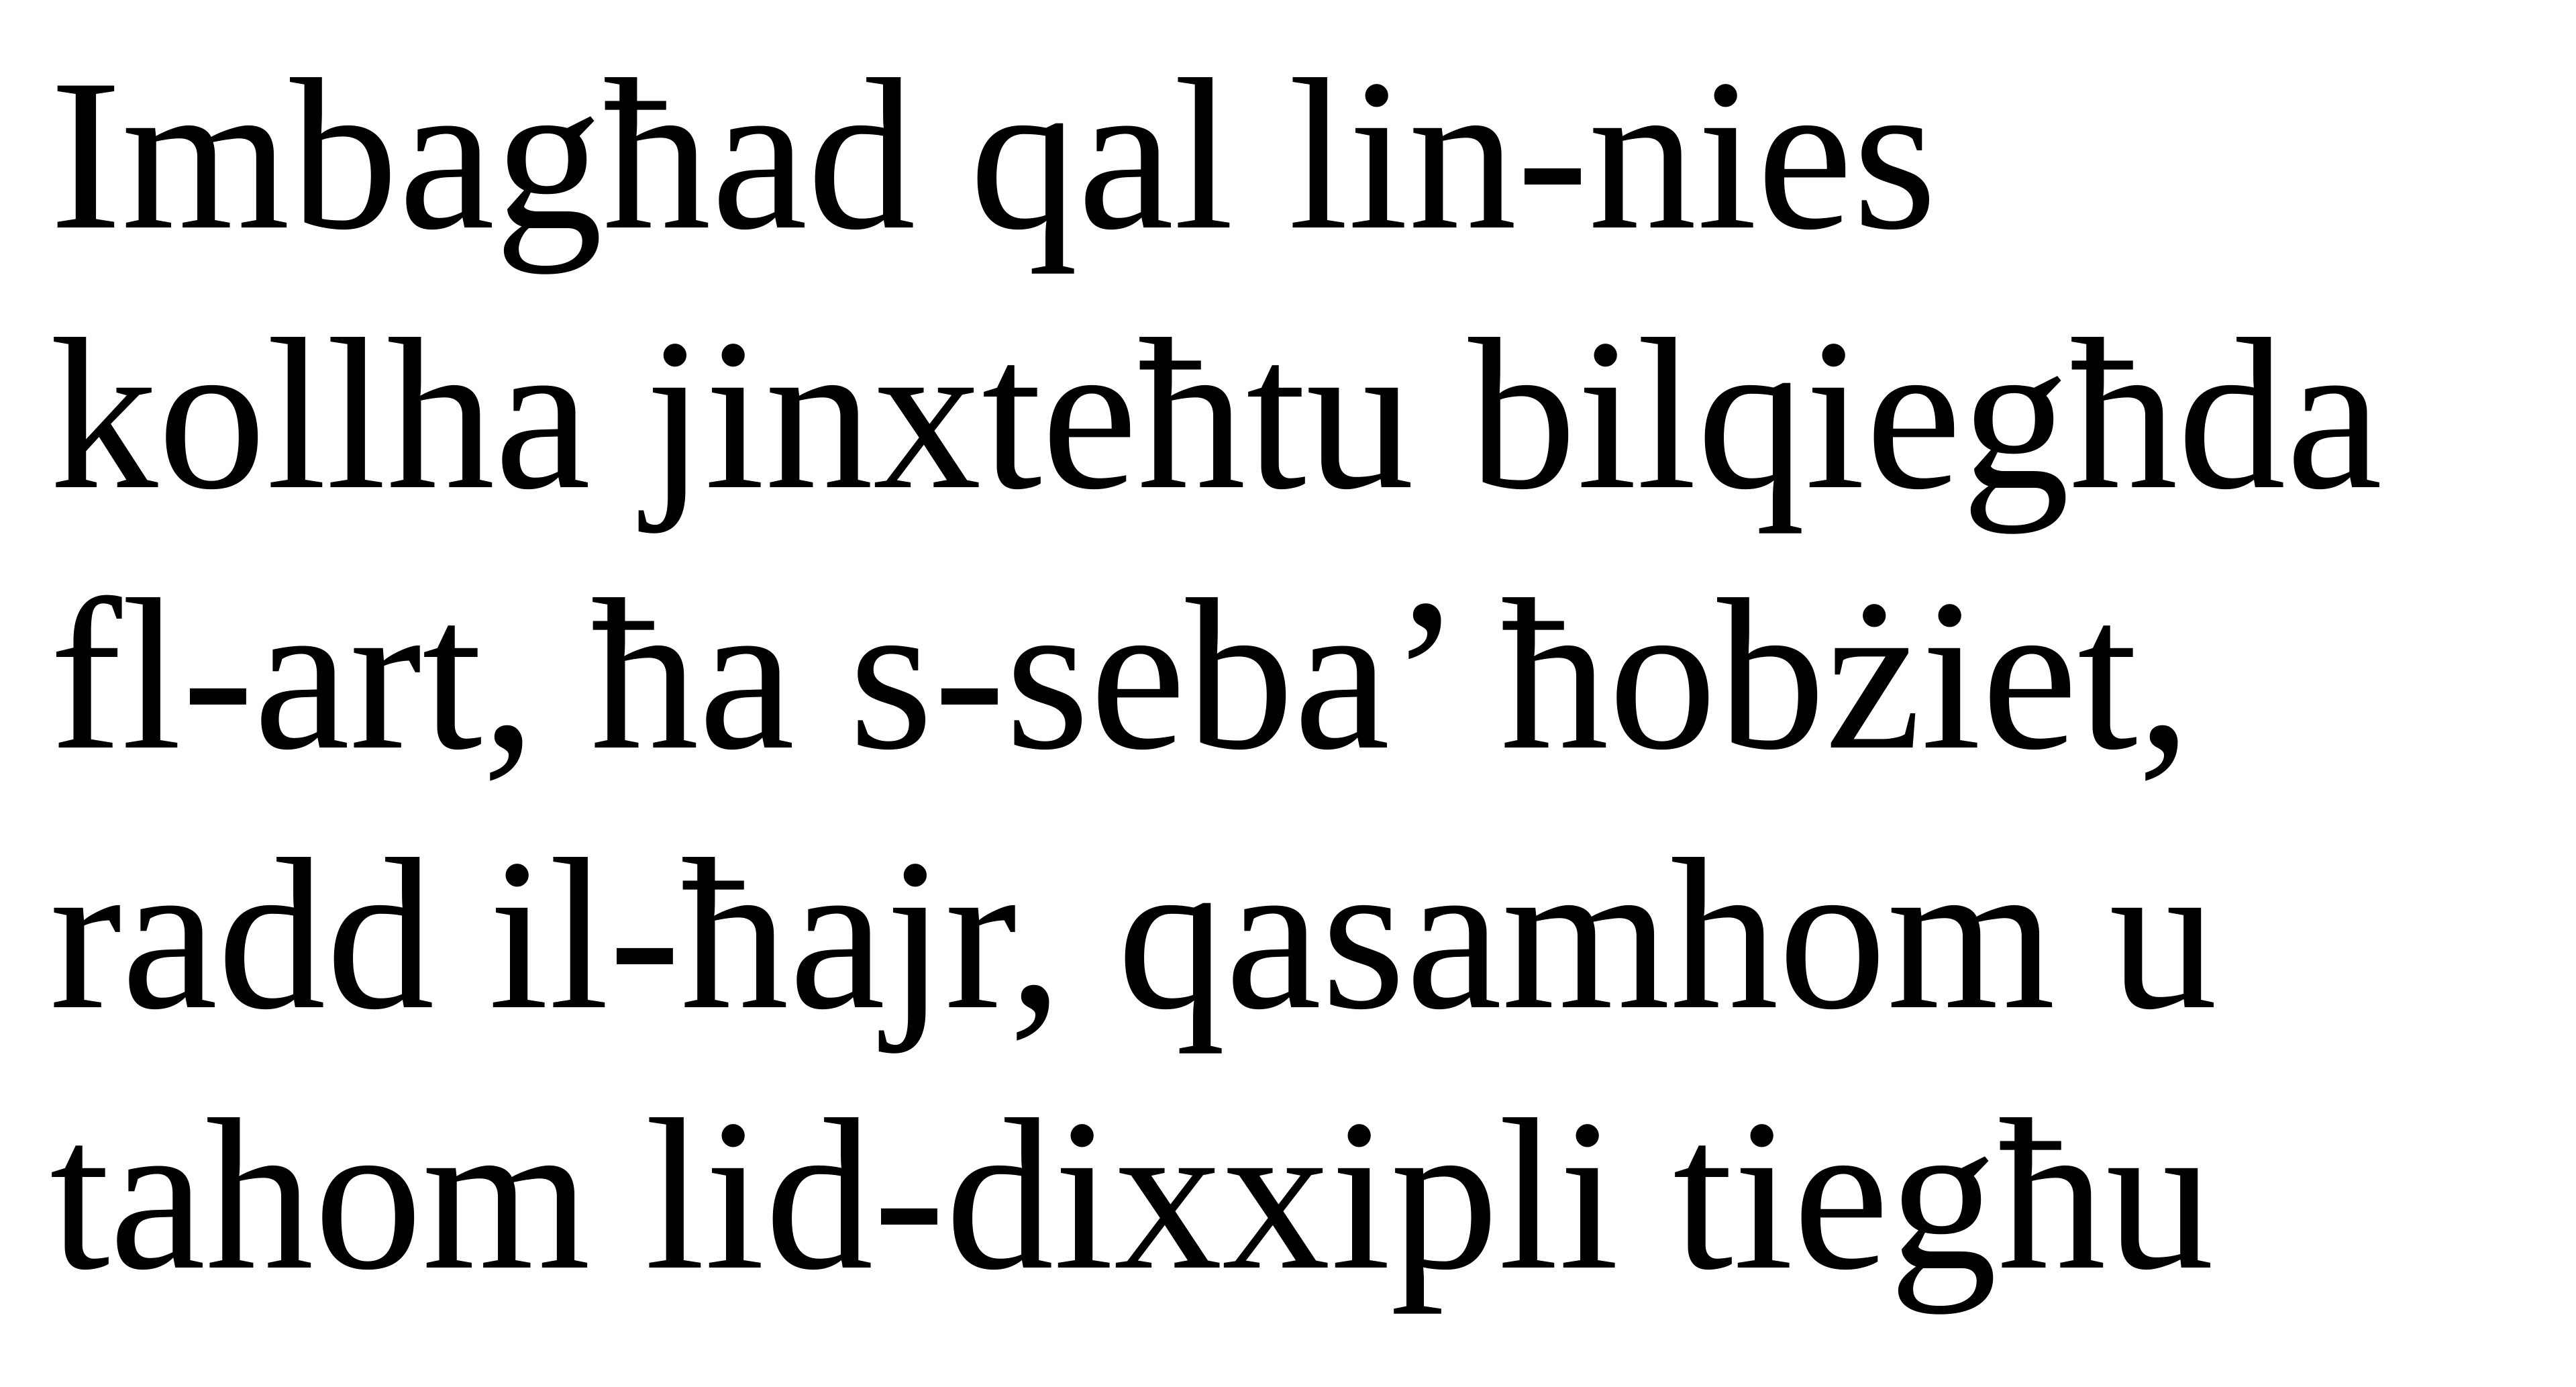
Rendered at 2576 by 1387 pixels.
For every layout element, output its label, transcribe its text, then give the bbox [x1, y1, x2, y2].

text_box Imbagħad qal lin-nies kollha jinxteħtu bilqiegħda fl-art, ħa s-seba’ ħobżiet, radd il-ħajr, qasamhom u tahom lid-dixxipli tiegħu [28, 0, 2557, 1323]
